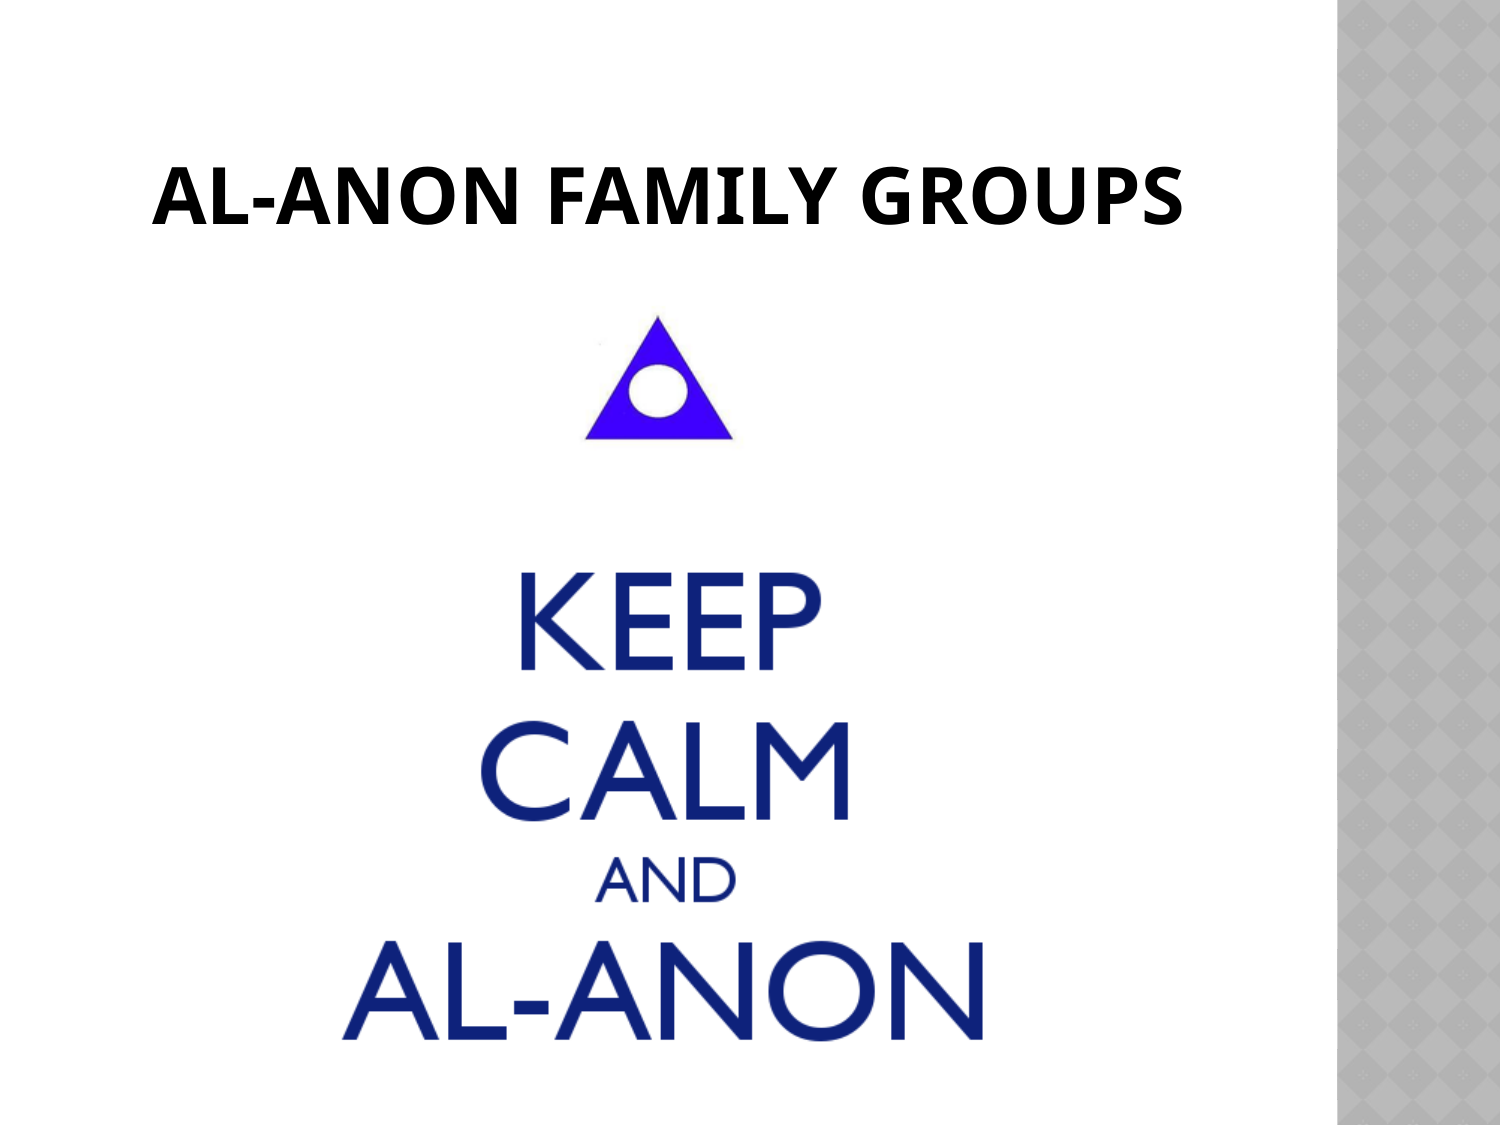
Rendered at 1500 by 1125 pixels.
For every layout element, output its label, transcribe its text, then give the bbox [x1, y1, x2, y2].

picture [218, 278, 1116, 1125]
title Al-anon family groups [75, 52, 1263, 240]
